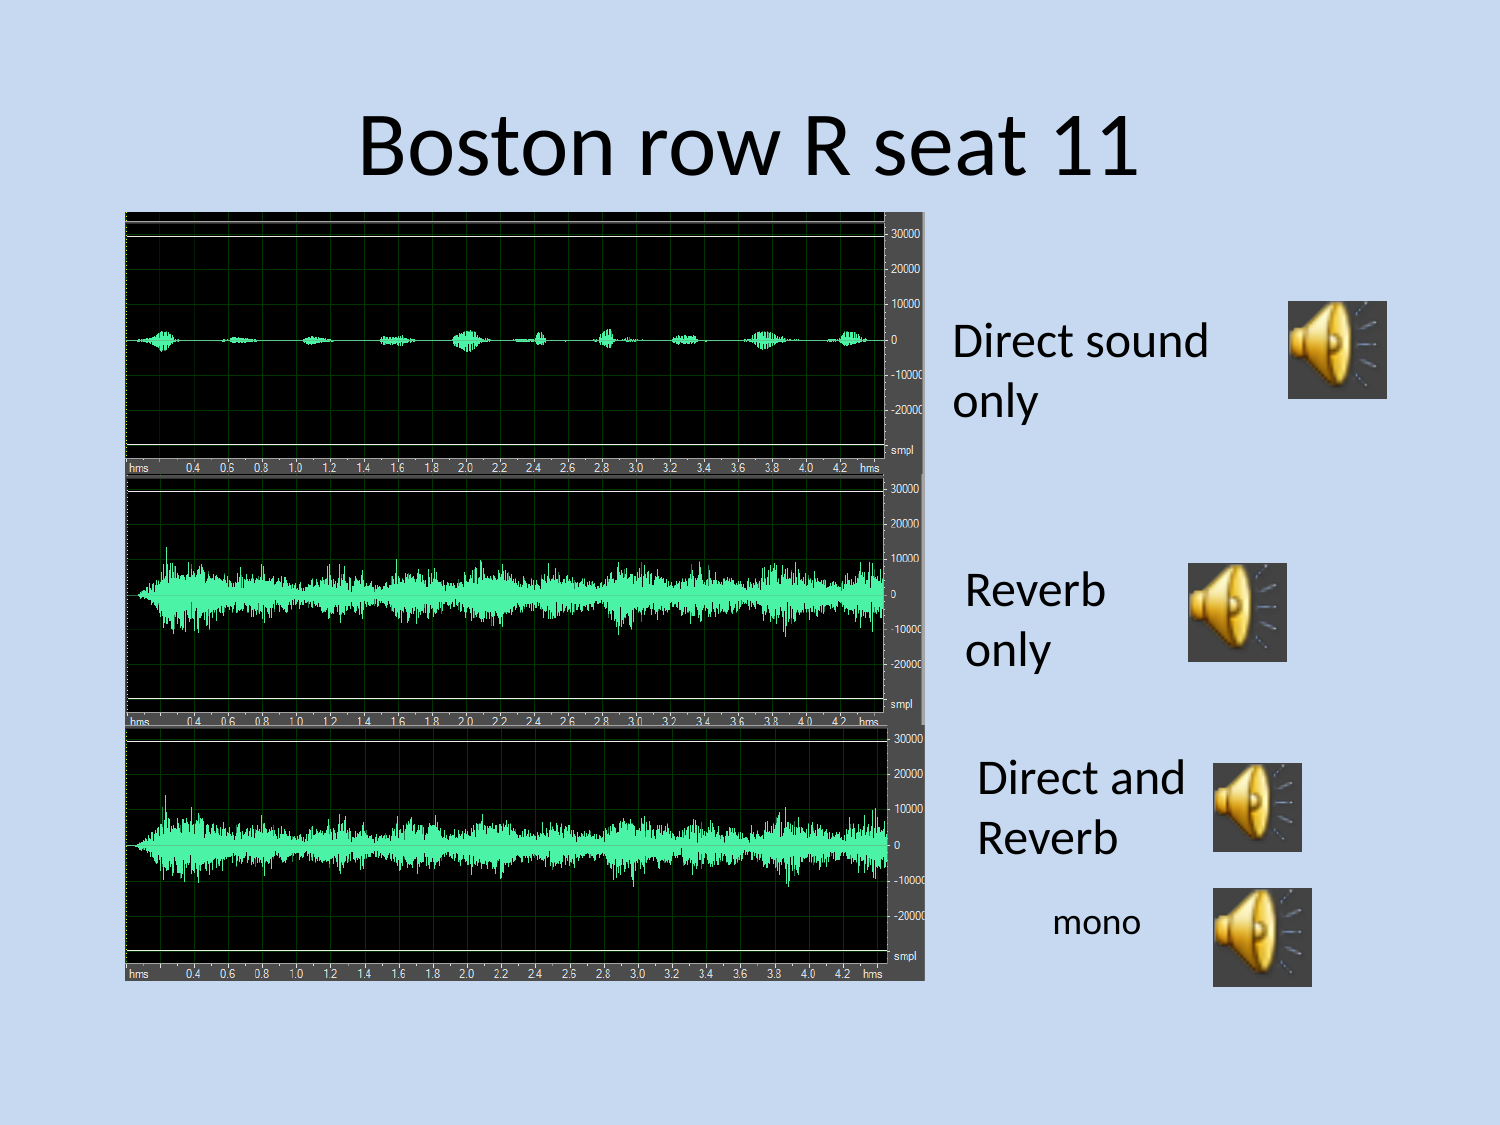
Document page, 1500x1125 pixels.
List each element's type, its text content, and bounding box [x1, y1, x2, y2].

picture [1212, 762, 1303, 853]
picture [1187, 562, 1288, 663]
text_box Direct and Reverb [962, 737, 1325, 873]
picture [124, 212, 926, 982]
picture [1287, 299, 1388, 401]
text_box Direct sound only [937, 299, 1238, 435]
text_box mono [1037, 889, 1163, 950]
title Boston row R seat 11 [75, 45, 1425, 233]
picture [1212, 887, 1313, 988]
text_box Reverb only [950, 549, 1125, 684]
